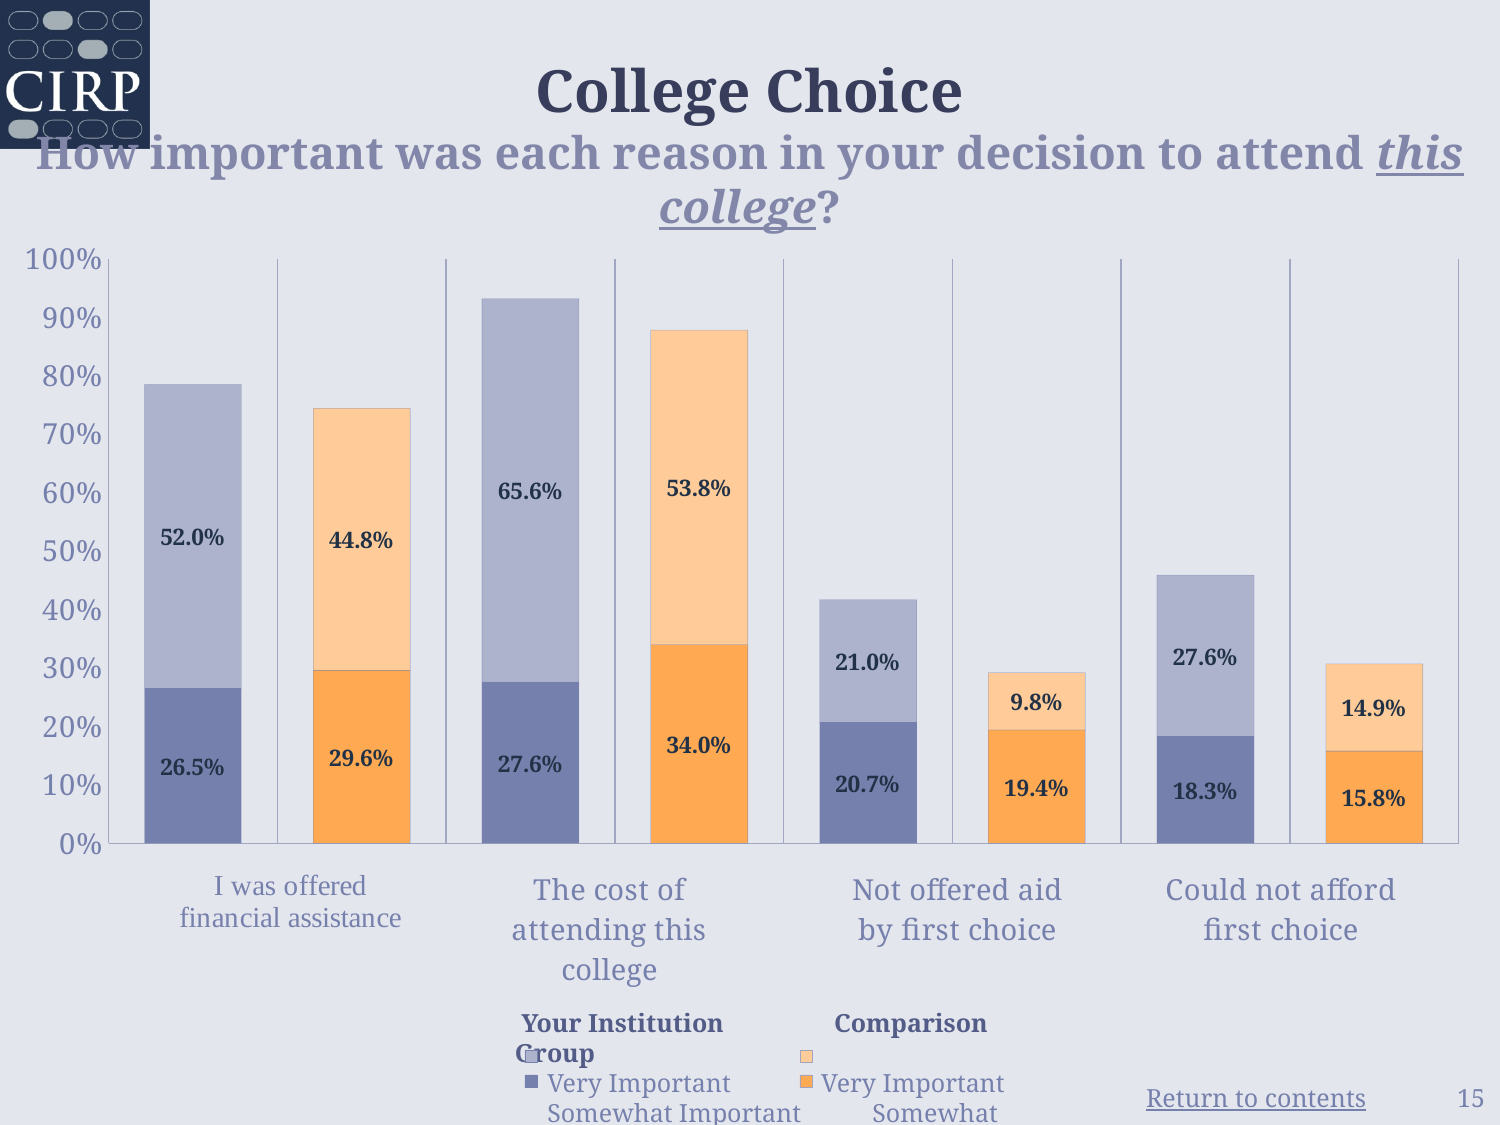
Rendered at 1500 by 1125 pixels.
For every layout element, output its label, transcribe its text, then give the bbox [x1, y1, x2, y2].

text_box Your Institution Comparison Group Very Important Very Important Somewhat Important Somewhat Important [499, 999, 1088, 1125]
text_box [524, 1049, 538, 1063]
slide_number 15 [1374, 1049, 1500, 1125]
text_box [799, 1074, 813, 1088]
picture [0, 0, 150, 62]
text_box [524, 1074, 538, 1088]
title College Choice How important was each reason in your decision to attend this college? [0, 62, 1500, 225]
chart [24, 237, 1460, 988]
text_box [799, 1049, 813, 1063]
